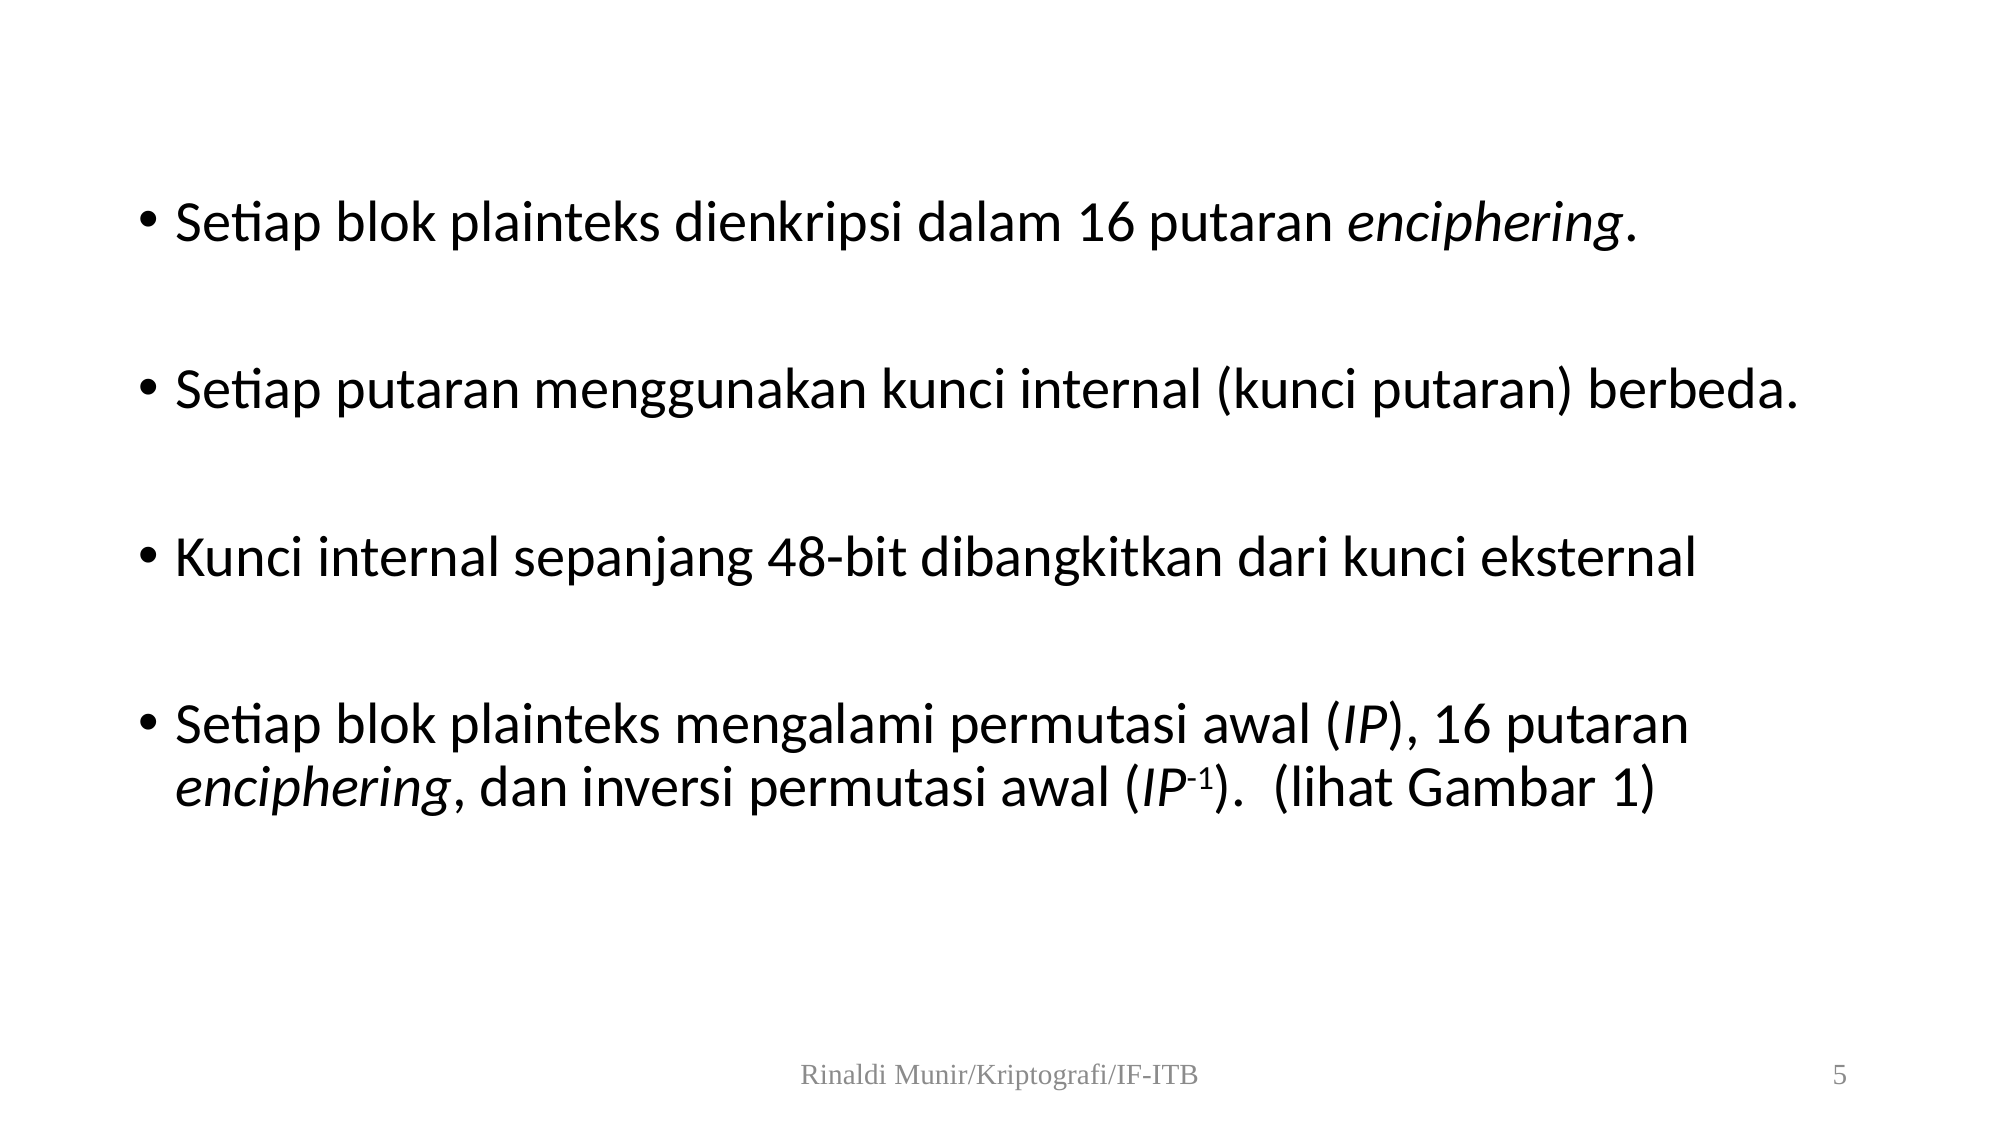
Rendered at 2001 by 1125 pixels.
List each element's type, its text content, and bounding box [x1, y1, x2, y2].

footer Rinaldi Munir/Kriptografi/IF-ITB [662, 1059, 1338, 1103]
list Setiap blok plainteks dienkripsi dalam 16 putaran enciphering. Setiap putaran menggunakan kunci internal (kunci putaran) berbeda. Kunci internal sepanjang 48-bit dibangkitkan dari kunci eksternal Setiap blok plainteks mengalami permutasi awal (IP), 16 putaran enciphering, dan inversi permutasi awal (IP-1). (lihat Gambar 1) [123, 183, 1863, 1059]
slide_number 5 [1412, 1042, 1863, 1103]
